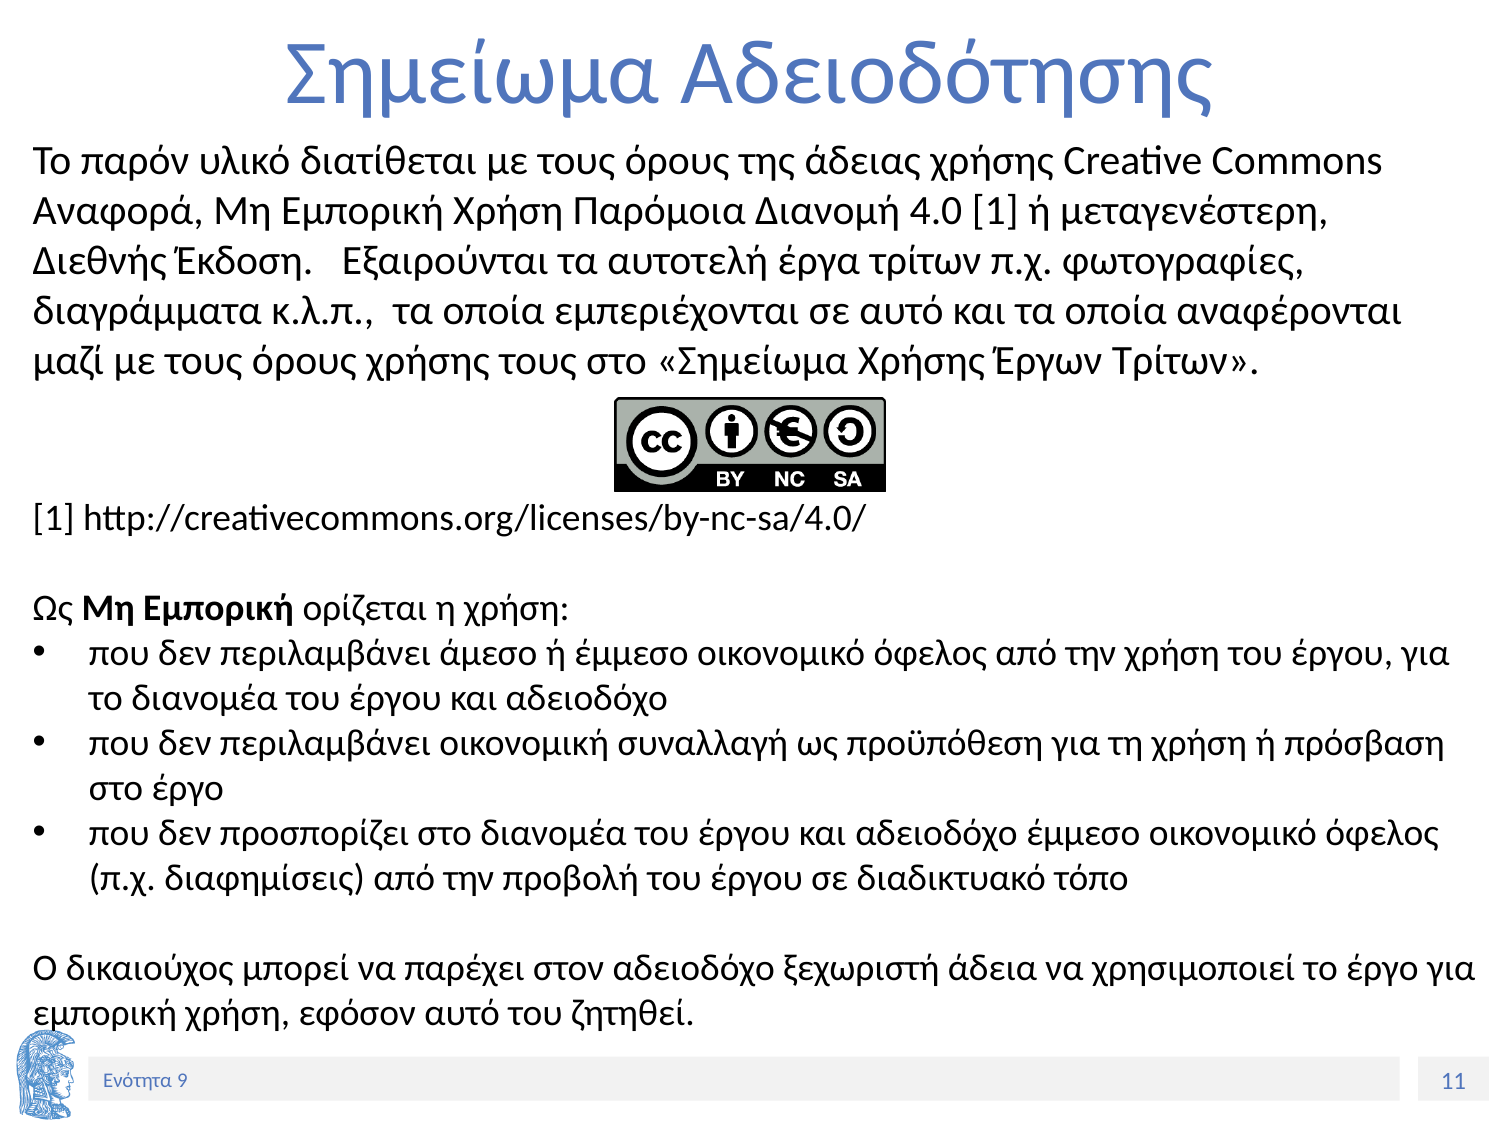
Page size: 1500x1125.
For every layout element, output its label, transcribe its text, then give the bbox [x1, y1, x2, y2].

list Το παρόν υλικό διατίθεται με τους όρους της άδειας χρήσης Creative Commons Αναφορά, Μη Εμπορική Χρήση Παρόμοια Διανομή 4.0 [1] ή μεταγενέστερη, Διεθνής Έκδοση. Εξαιρούνται τα αυτοτελή έργα τρίτων π.χ. φωτογραφίες, διαγράμματα κ.λ.π., τα οποία εμπεριέχονται σε αυτό και τα οποία αναφέρονται μαζί με τους όρους χρήσης τους στο «Σημείωμα Χρήσης Έργων Τρίτων». [17, 125, 1483, 362]
picture [614, 396, 886, 492]
title Σημείωμα Αδειοδότησης [75, 0, 1425, 125]
text_box [1] http://creativecommons.org/licenses/by-nc-sa/4.0/ Ως Μη Εμπορική ορίζεται η χρήση: που δεν περιλαμβάνει άμεσο ή έμμεσο οικονομικό όφελος από την χρήση του έργου, για το διανομέα του έργου και αδειοδόχο που δεν περιλαμβάνει οικονομική συναλλαγή ως προϋπόθεση για τη χρήση ή πρόσβαση στο έργο που δεν προσπορίζει στο διανομέα του έργου και αδειοδόχο έμμεσο οικονομικό όφελος (π.χ. διαφημίσεις) από την προβολή του έργου σε διαδικτυακό τόπο Ο δικαιούχος μπορεί να παρέχει στον αδειοδόχο ξεχωριστή άδεια να χρησιμοποιεί το έργο για εμπορική χρήση, εφόσον αυτό του ζητηθεί. [17, 479, 1500, 1047]
picture [9, 1026, 81, 1120]
